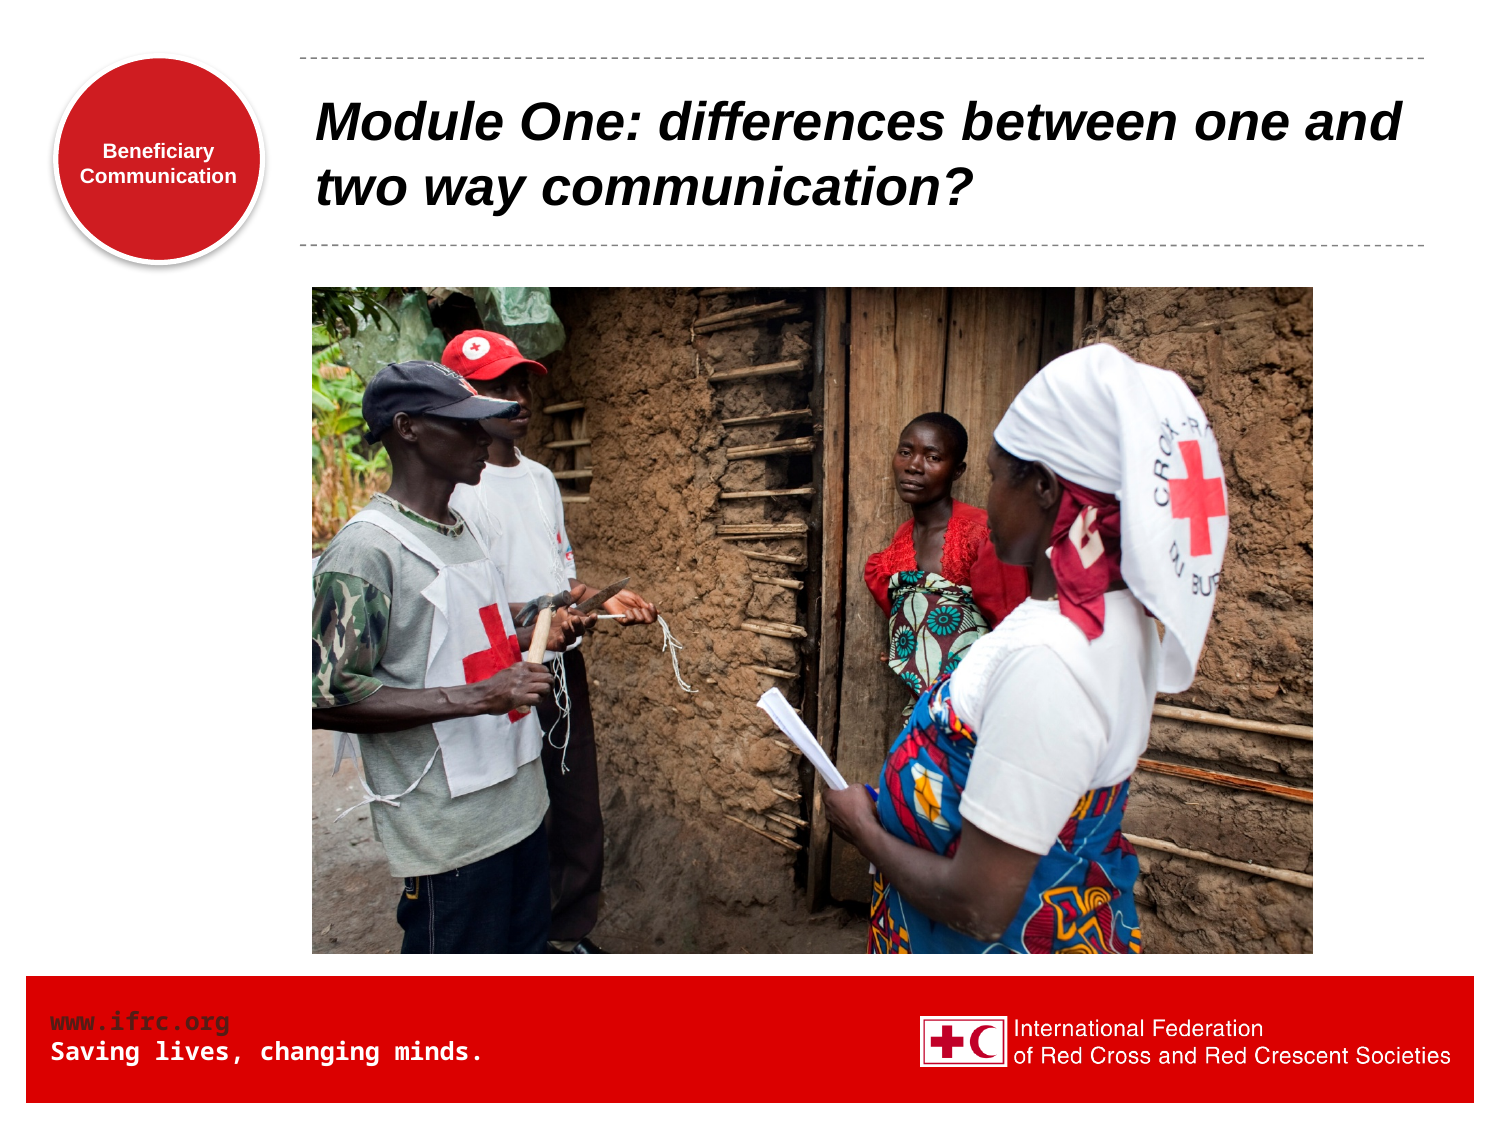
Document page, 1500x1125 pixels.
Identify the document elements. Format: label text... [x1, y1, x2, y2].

title Module One: differences between one and two way communication? [299, 57, 1426, 246]
list [299, 274, 1426, 963]
picture [312, 287, 1313, 955]
picture [920, 1016, 1450, 1067]
